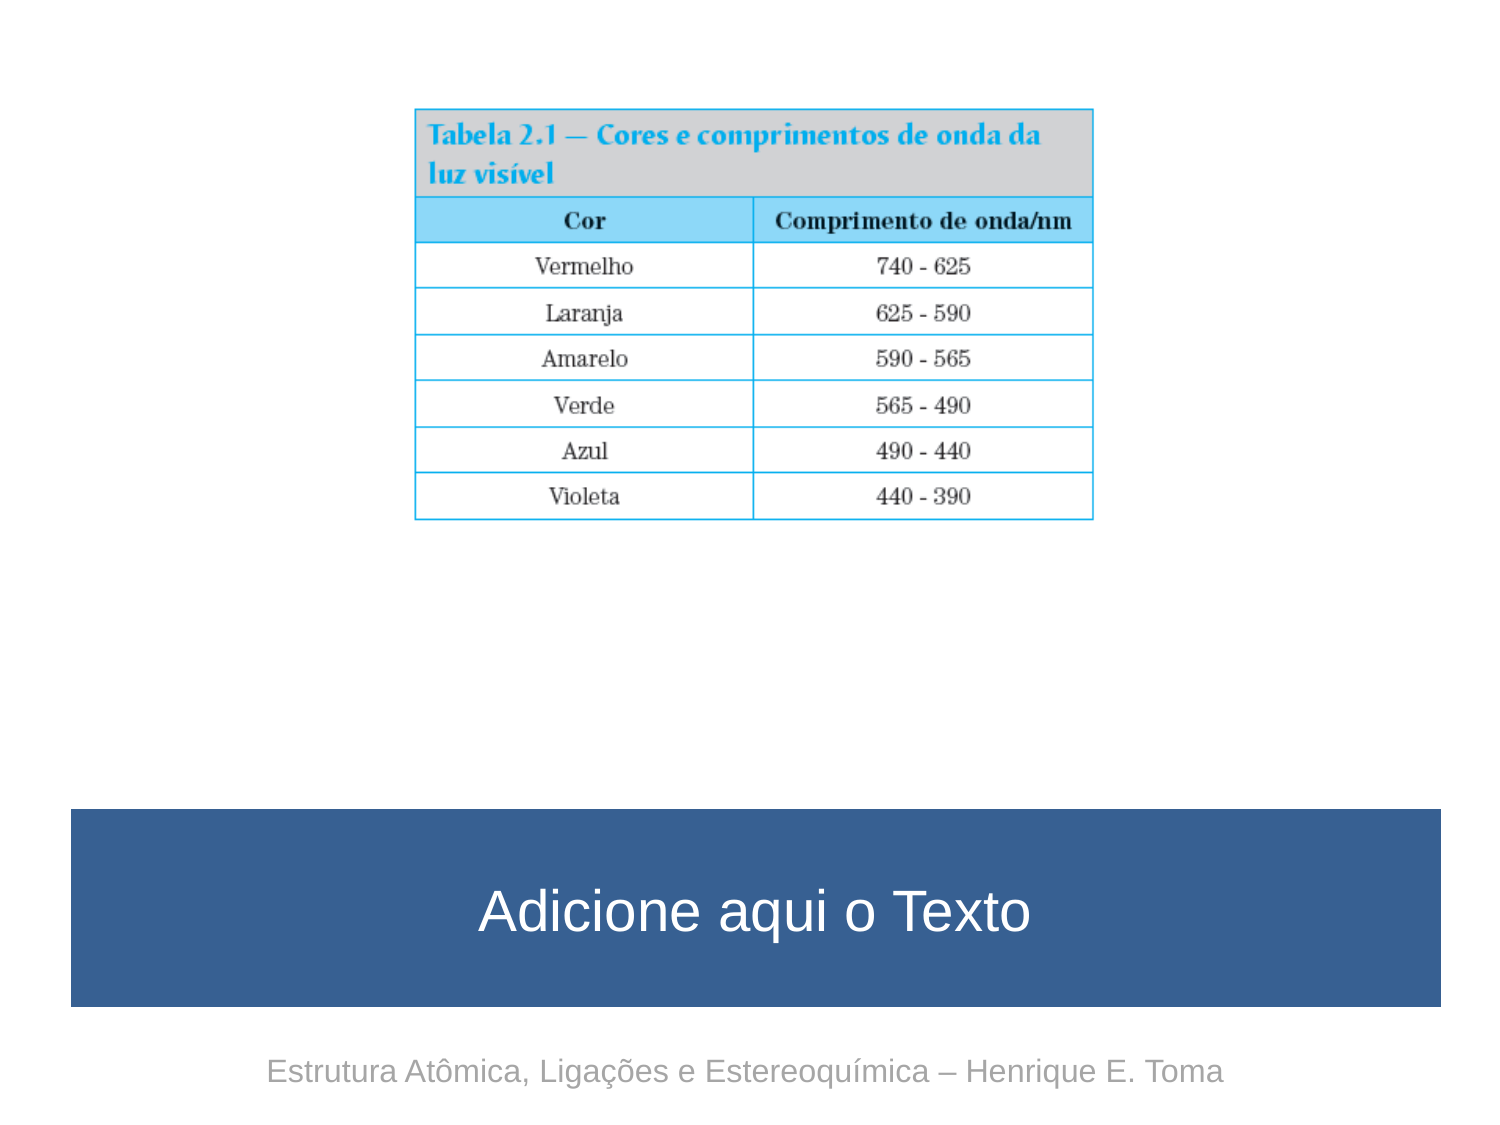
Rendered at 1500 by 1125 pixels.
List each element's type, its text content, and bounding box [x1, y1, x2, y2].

picture [407, 101, 1105, 534]
text_box Adicione aqui o Texto [70, 808, 1442, 1008]
footer Estrutura Atômica, Ligações e Estereoquímica – Henrique E. Toma [0, 1042, 1500, 1103]
